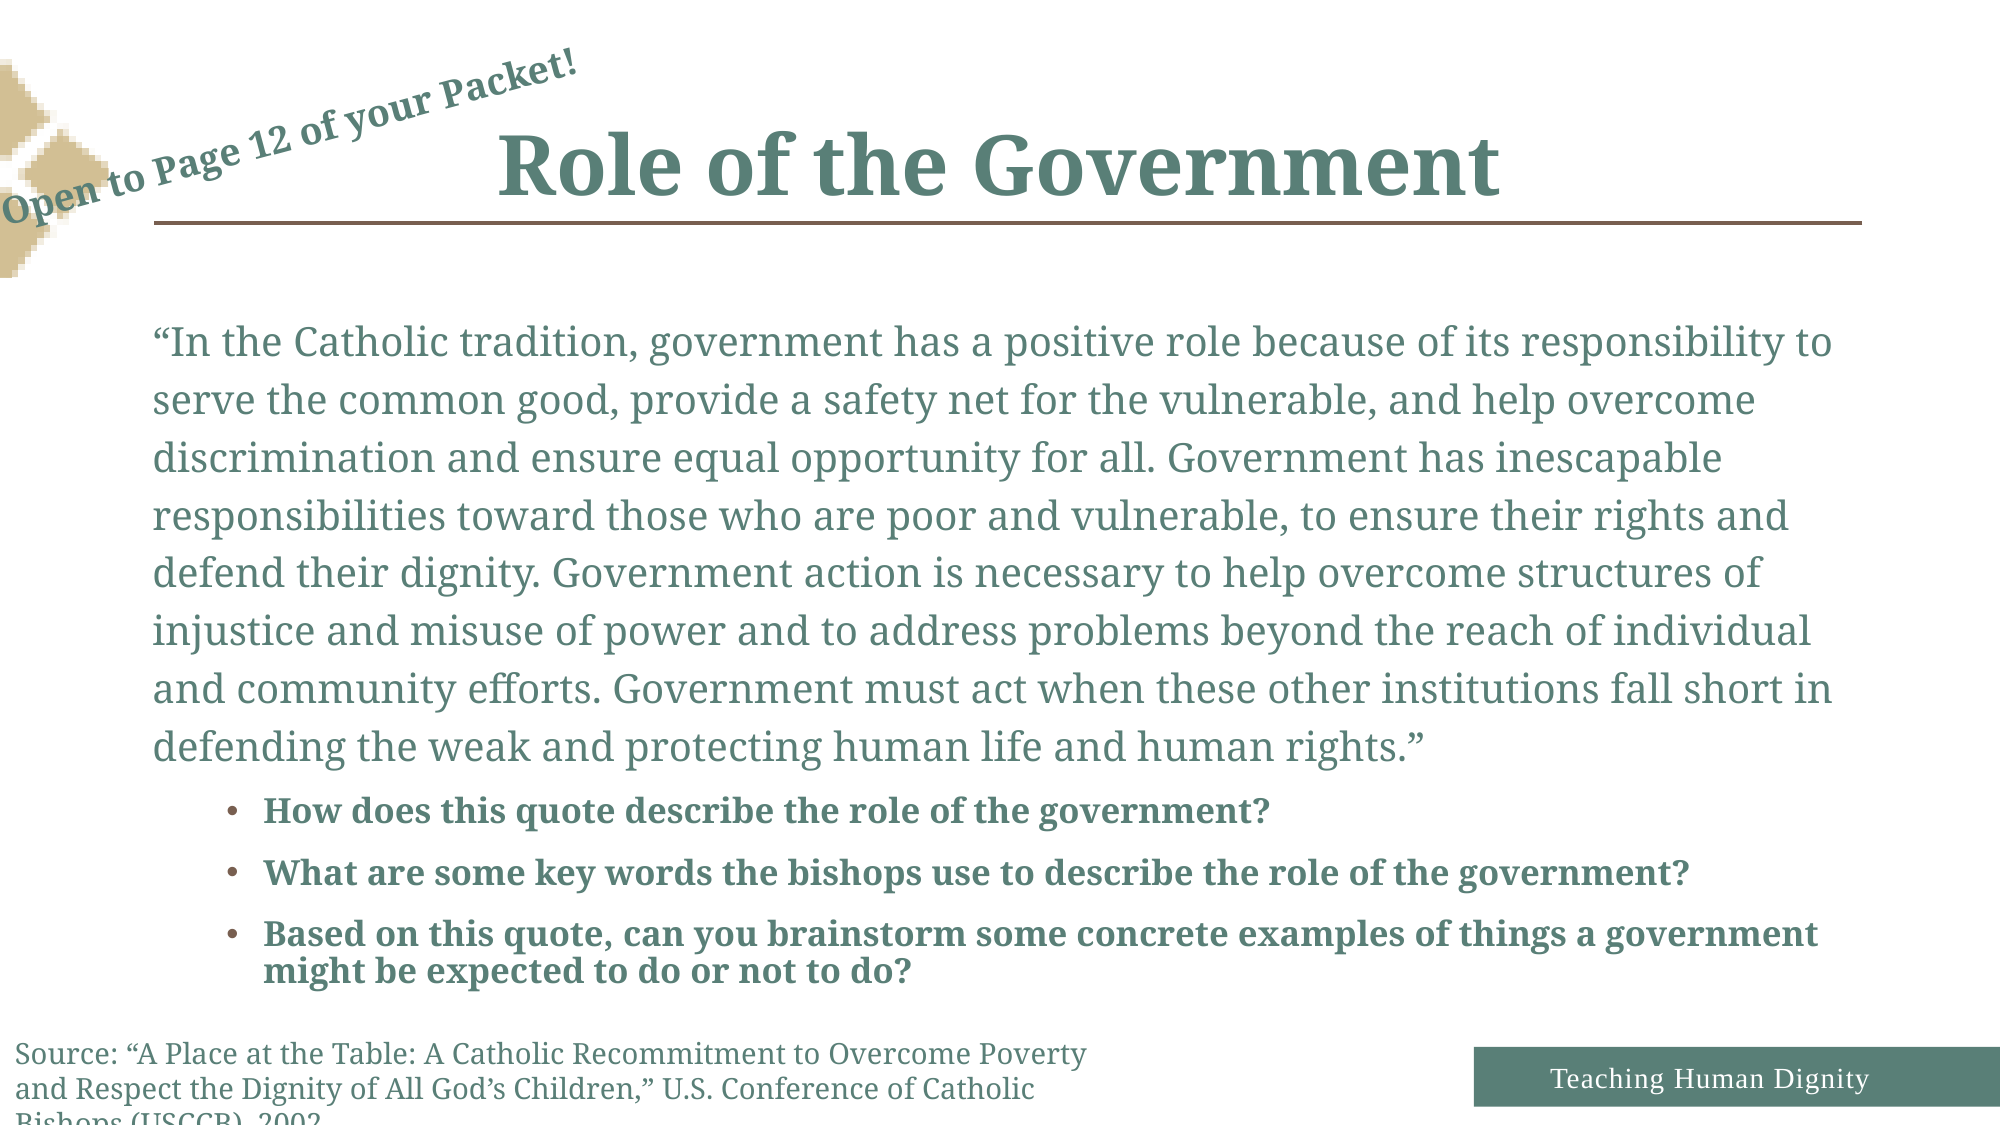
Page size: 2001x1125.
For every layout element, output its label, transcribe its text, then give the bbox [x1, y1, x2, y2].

title Role of the Government [137, 59, 1863, 278]
text_box Source: “A Place at the Table: A Catholic Recommitment to Overcome Poverty and Respect the Dignity of All God’s Children,” U.S. Conference of Catholic Bishops (USCCB), 2002. [0, 1028, 1162, 1125]
text_box Open to Page 12 of your Packet! [0, 25, 599, 244]
list “In the Catholic tradition, government has a positive role because of its responsibility to serve the common good, provide a safety net for the vulnerable, and help overcome discrimination and ensure equal opportunity for all. Government has inescapable responsibilities toward those who are poor and vulnerable, to ensure their rights and defend their dignity. Government action is necessary to help overcome structures of injustice and misuse of power and to address problems beyond the reach of individual and community efforts. Government must act when these other institutions fall short in defending the weak and protecting human life and human rights.” How does this quote describe the role of the government? What are some key words the bishops use to describe the role of the government? Based on this quote, can you brainstorm some concrete examples of things a government might be expected to do or not to do? [137, 299, 1863, 1014]
